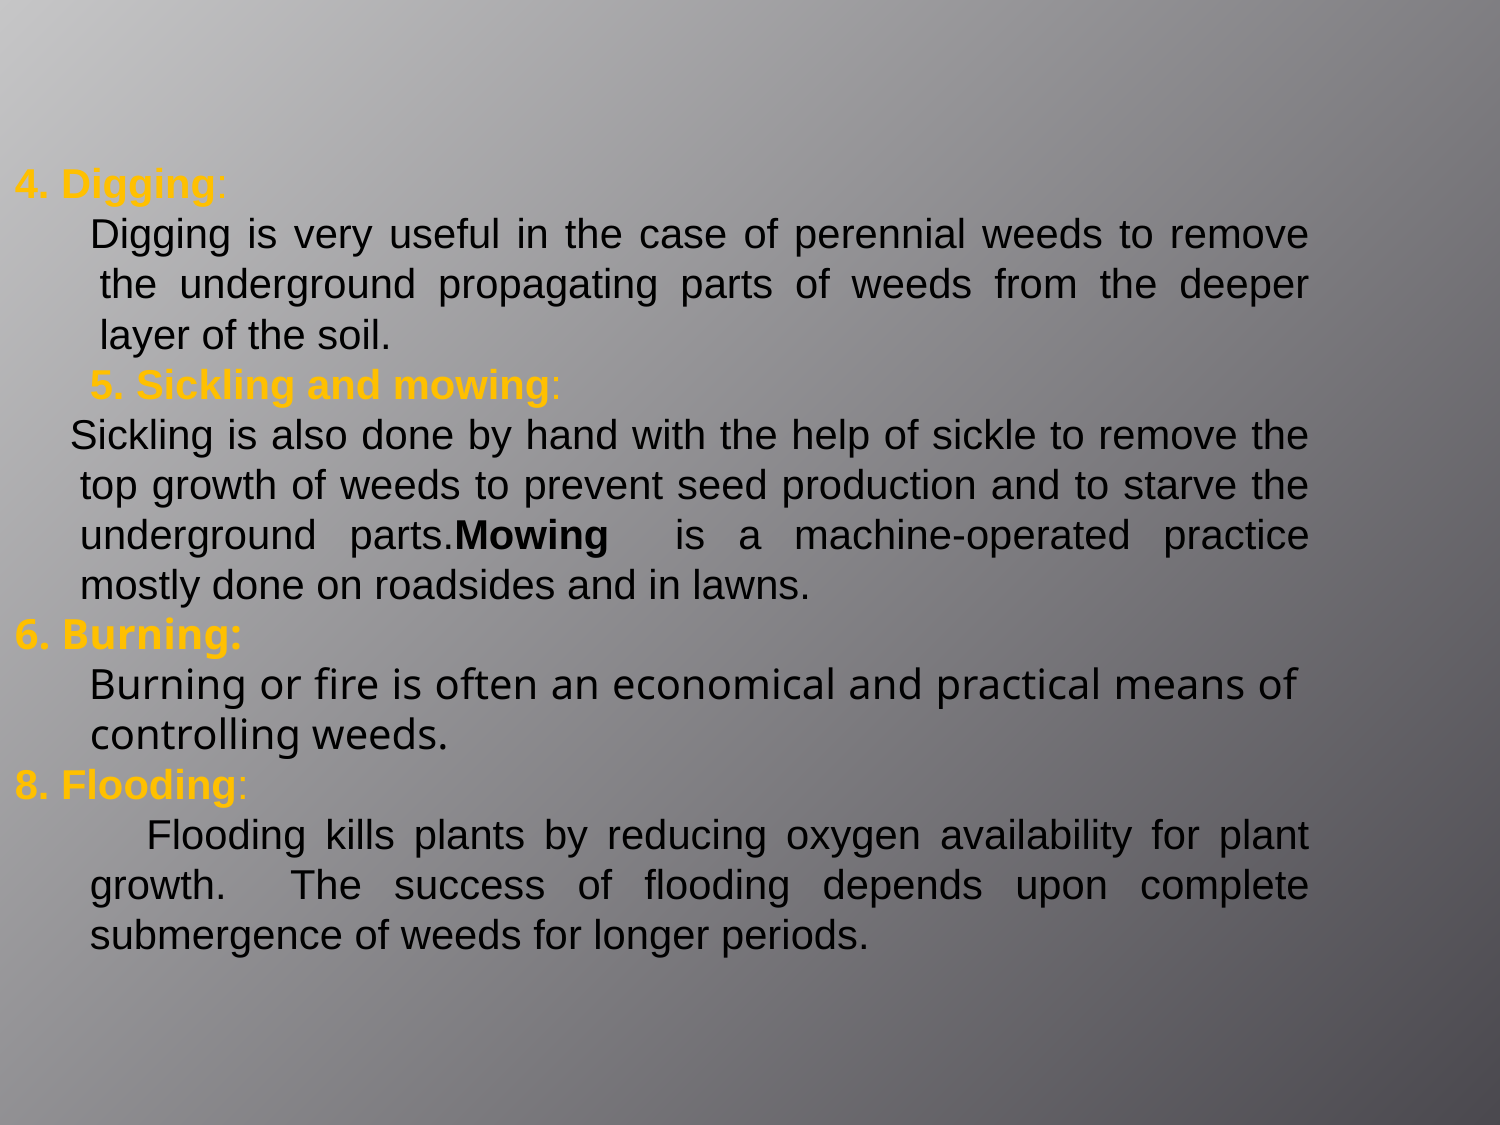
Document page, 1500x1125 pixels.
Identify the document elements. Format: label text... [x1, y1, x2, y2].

text_box 4. Digging: Digging is very useful in the case of perennial weeds to remove the underground propagating parts of weeds from the deeper layer of the soil. 5. Sickling and mowing: Sickling is also done by hand with the help of sickle to remove the top growth of weeds to prevent seed production and to starve the underground parts.Mowing is a machine-operated practice mostly done on roadsides and in lawns. 6. Burning: Burning or fire is often an economical and practical means of controlling weeds. 8. Flooding: Flooding kills plants by reducing oxygen availability for plant growth. The success of flooding depends upon complete submergence of weeds for longer periods. [0, 149, 1325, 965]
